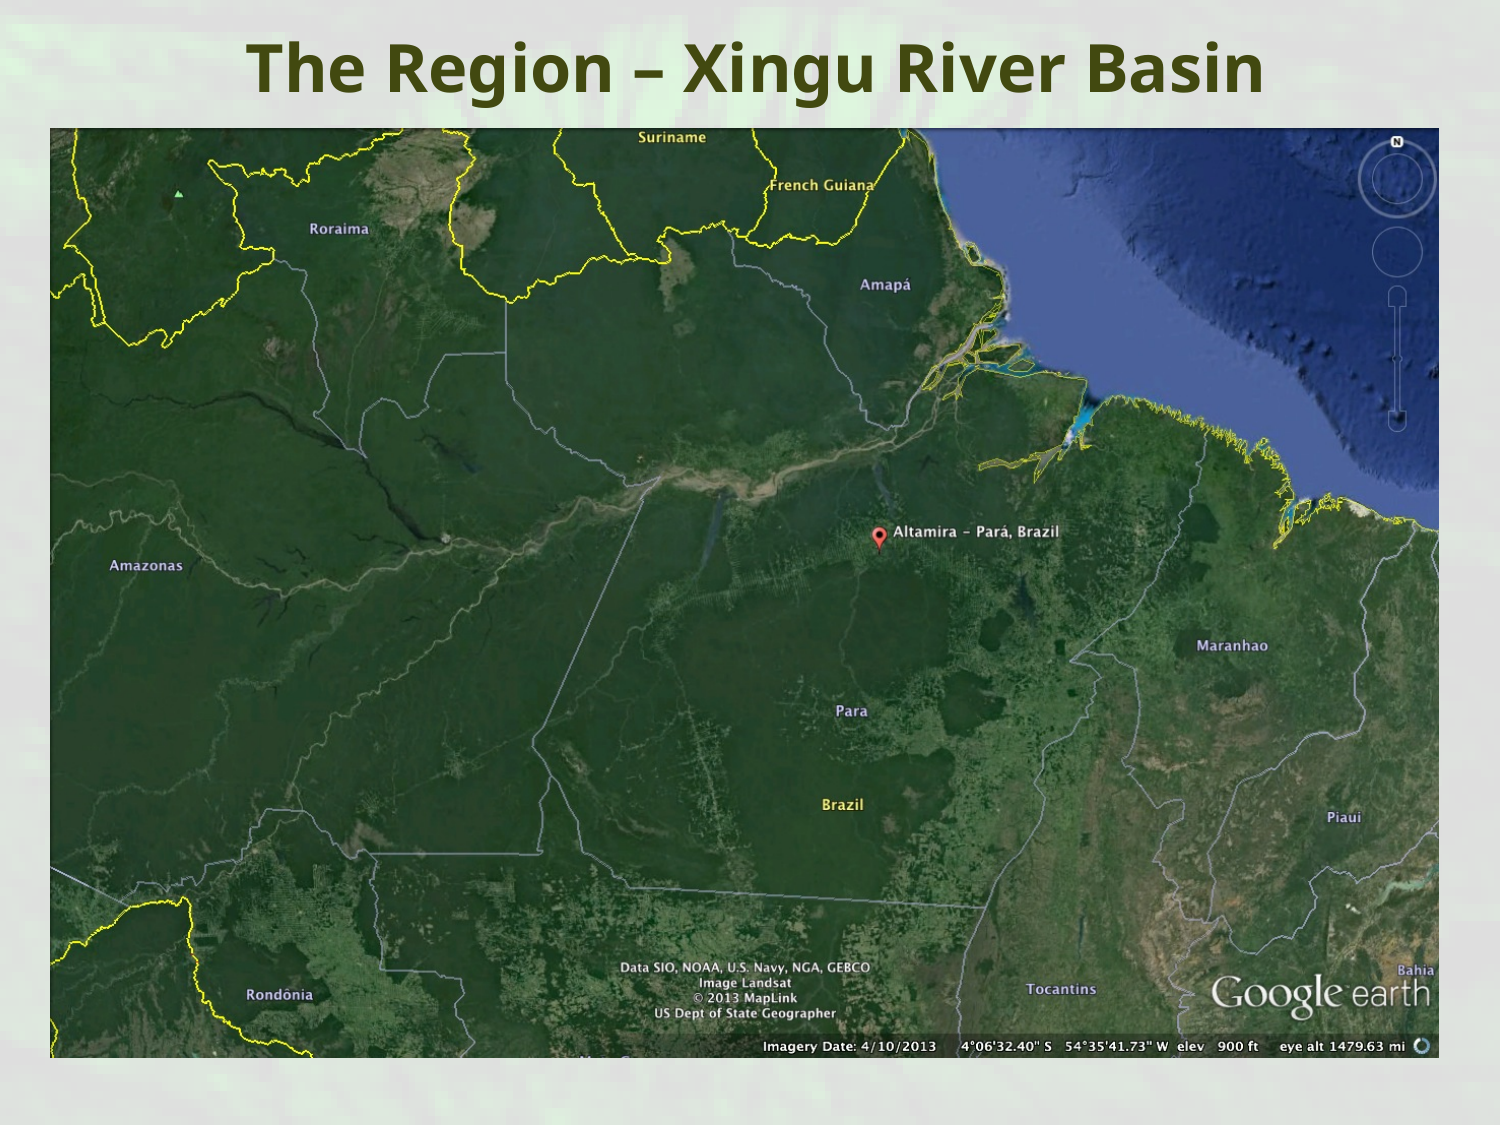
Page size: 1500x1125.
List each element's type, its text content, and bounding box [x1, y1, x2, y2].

picture [49, 128, 1440, 1058]
text_box The Region – Xingu River Basin [73, 18, 1439, 113]
